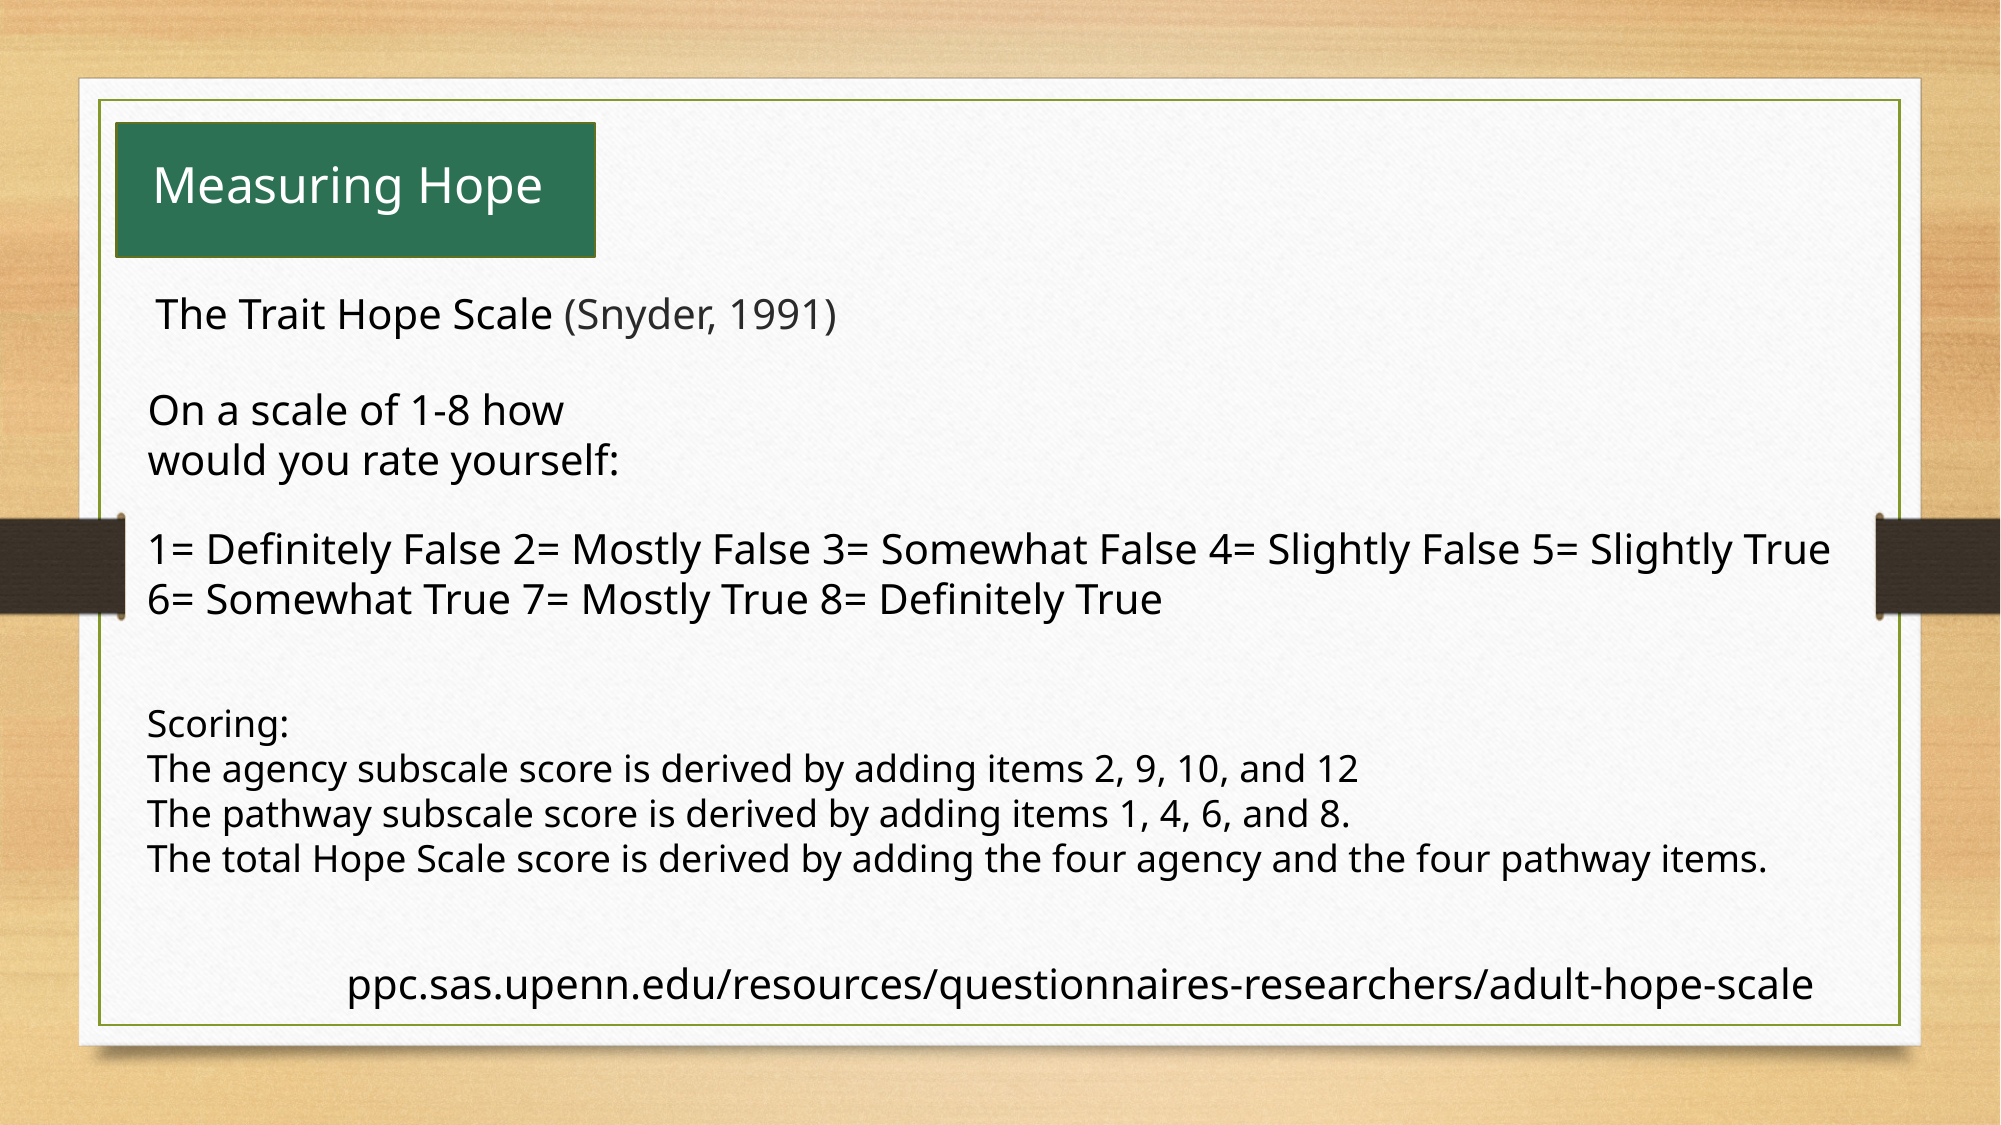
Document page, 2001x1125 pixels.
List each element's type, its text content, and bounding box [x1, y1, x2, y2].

text_box [115, 122, 596, 258]
text_box Scoring: The agency subscale score is derived by adding items 2, 9, 10, and 12 The pathway subscale score is derived by adding items 1, 4, 6, and 8. The total Hope Scale score is derived by adding the four agency and the four pathway items. [132, 692, 1916, 888]
text_box On a scale of 1-8 how would you rate yourself: [132, 376, 644, 492]
text_box The Trait Hope Scale (Snyder, 1991) [140, 280, 852, 395]
text_box ppc.sas.upenn.edu/resources/questionnaires-researchers/adult-hope-scale [331, 950, 2000, 1016]
text_box Measuring Hope [137, 146, 559, 222]
text_box 1= Definitely False 2= Mostly False 3= Somewhat False 4= Slightly False 5= Slightly True 6= Somewhat True 7= Mostly True 8= Definitely True [132, 515, 1855, 631]
picture [0, 0, 2001, 1125]
